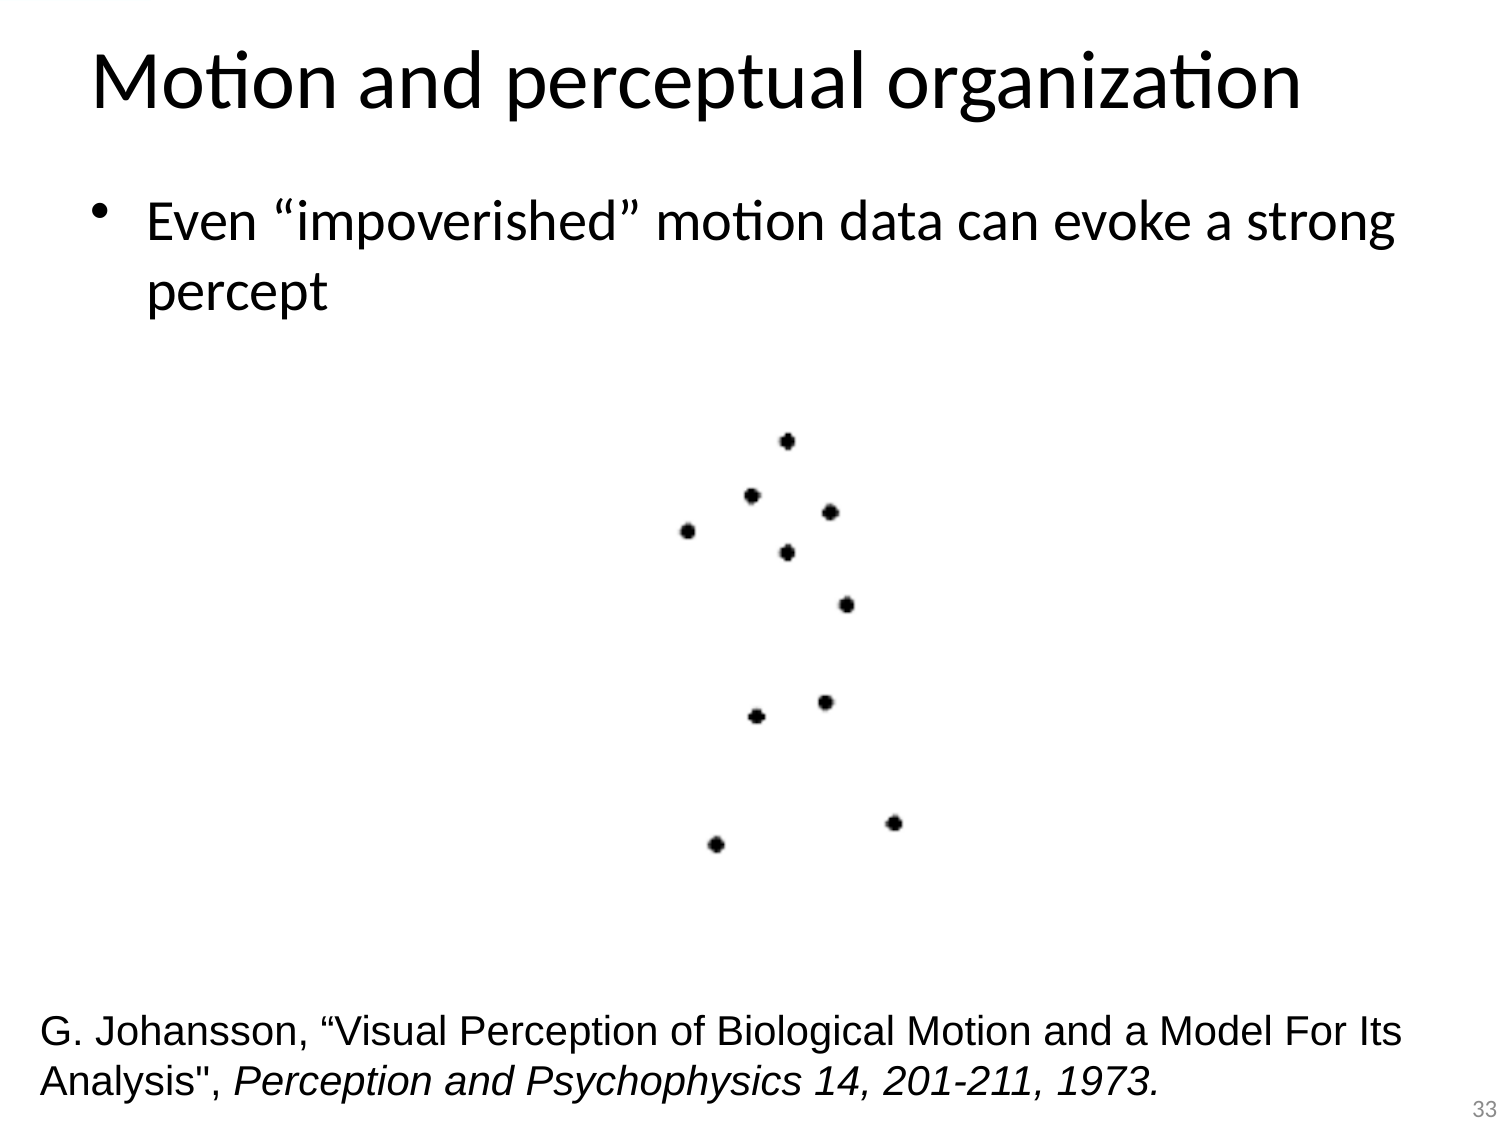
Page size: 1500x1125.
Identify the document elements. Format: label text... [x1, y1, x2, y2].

picture [512, 212, 1067, 988]
list Even “impoverished” motion data can evoke a strong percept [75, 174, 1425, 996]
text_box G. Johansson, “Visual Perception of Biological Motion and a Model For Its Analysis", Perception and Psychophysics 14, 201-211, 1973. [24, 996, 1475, 1112]
slide_number 33 [1162, 1077, 1500, 1125]
title Motion and perceptual organization [75, 0, 1425, 150]
